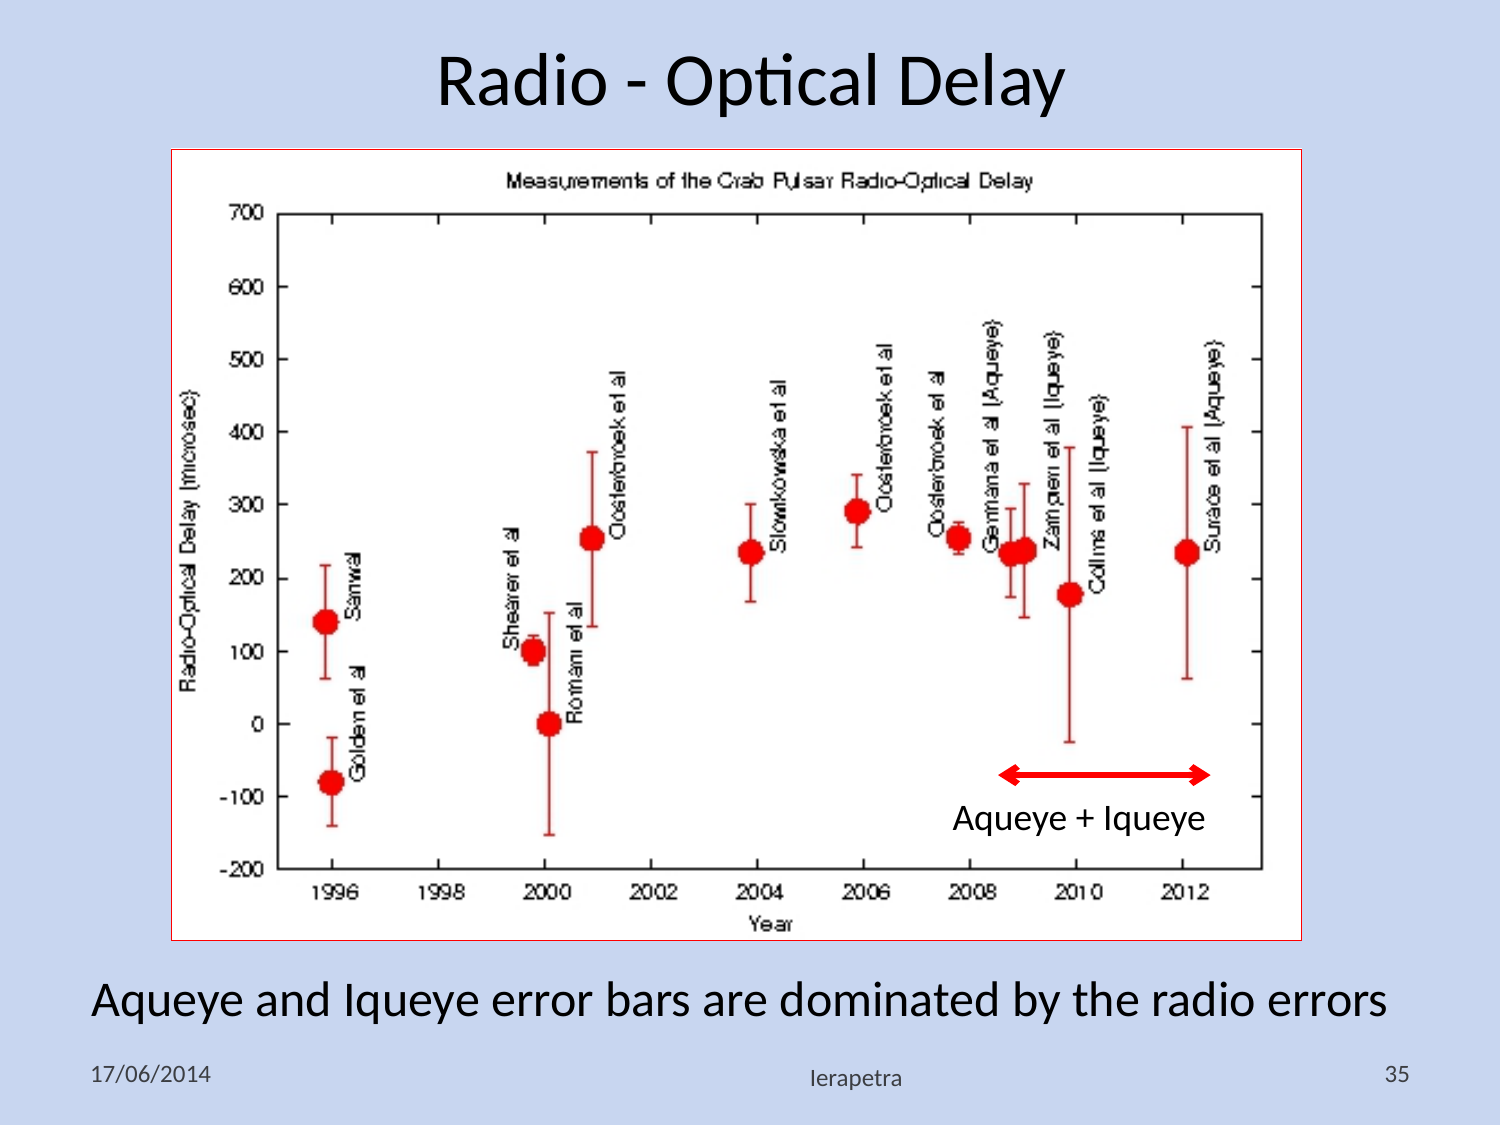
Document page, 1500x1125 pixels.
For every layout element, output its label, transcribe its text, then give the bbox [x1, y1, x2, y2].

text_box Aqueye and Iqueye error bars are dominated by the radio errors [76, 959, 1436, 1034]
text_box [170, 148, 1303, 941]
title Radio - Optical Delay [84, 18, 1436, 132]
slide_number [75, 1042, 425, 1103]
slide_number 35 [1312, 1042, 1425, 1103]
footer Ierapetra [500, 1046, 1213, 1107]
